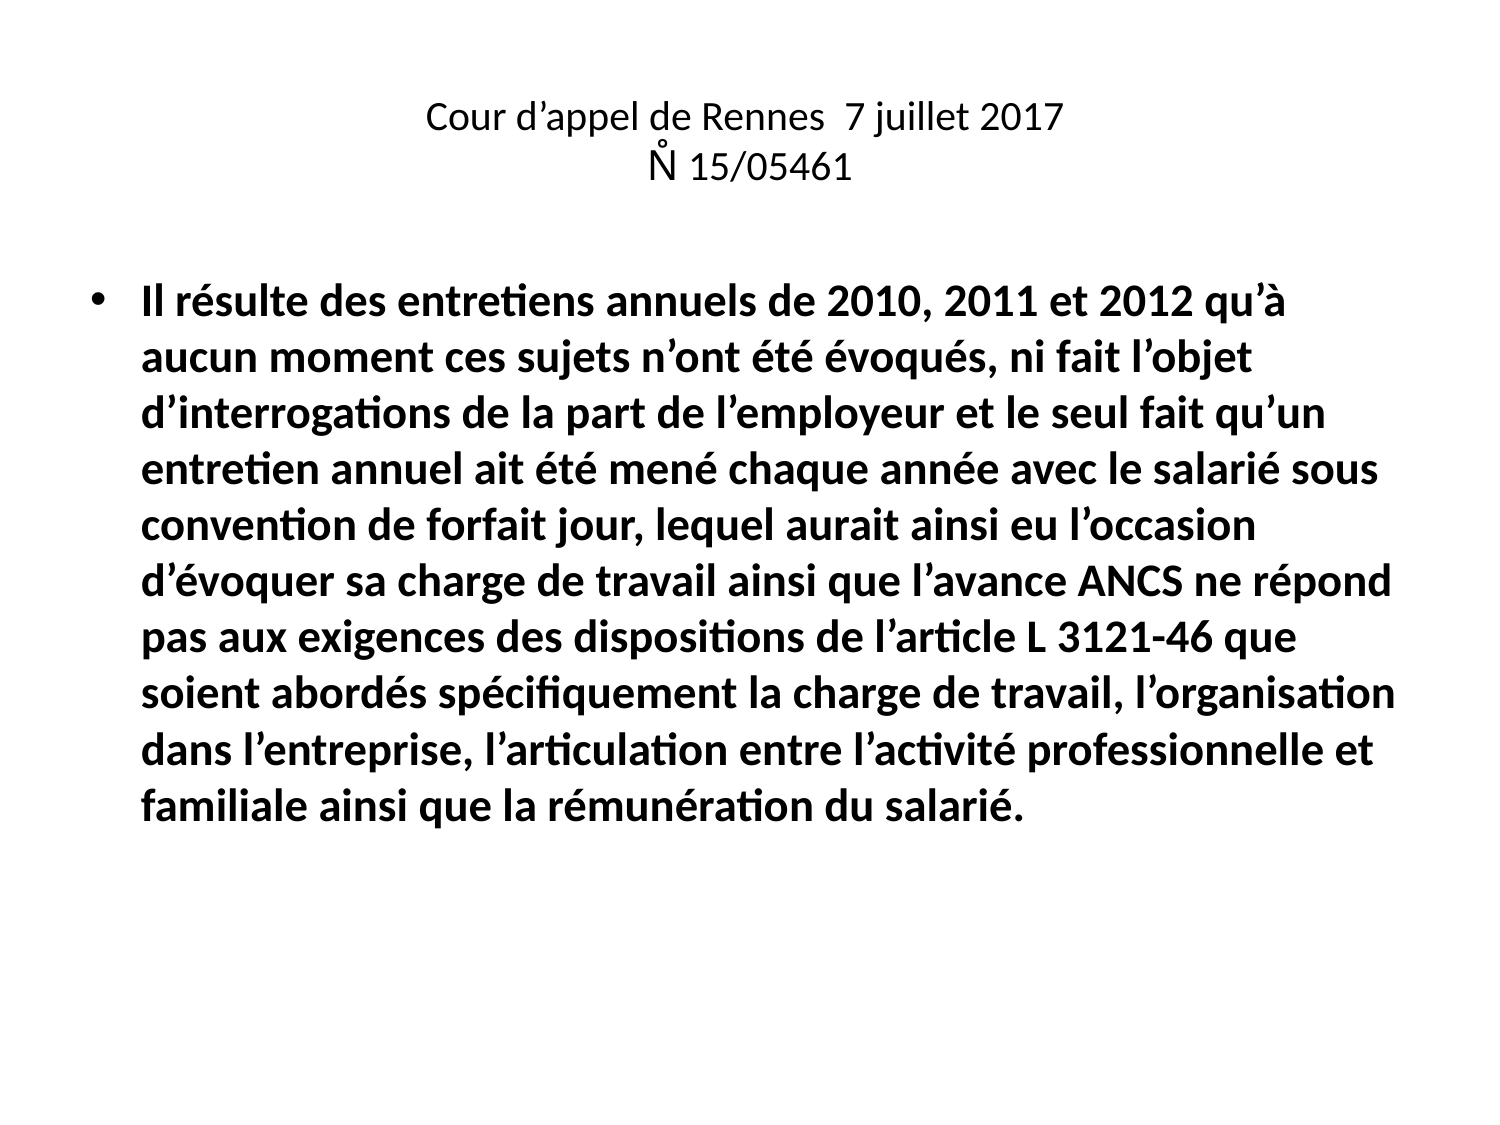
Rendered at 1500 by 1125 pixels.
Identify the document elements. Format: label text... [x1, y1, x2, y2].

list Il résulte des entretiens annuels de 2010, 2011 et 2012 qu’à aucun moment ces sujets n’ont été évoqués, ni fait l’objet d’interrogations de la part de l’employeur et le seul fait qu’un entretien annuel ait été mené chaque année avec le salarié sous convention de forfait jour, lequel aurait ainsi eu l’occasion d’évoquer sa charge de travail ainsi que l’avance ANCS ne répond pas aux exigences des dispositions de l’article L 3121-46 que soient abordés spécifiquement la charge de travail, l’organisation dans l’entreprise, l’articulation entre l’activité professionnelle et familiale ainsi que la rémunération du salarié. [75, 262, 1425, 1005]
title Cour d’appel de Rennes 7 juillet 2017 N̊ 15/05461 [75, 45, 1425, 233]
